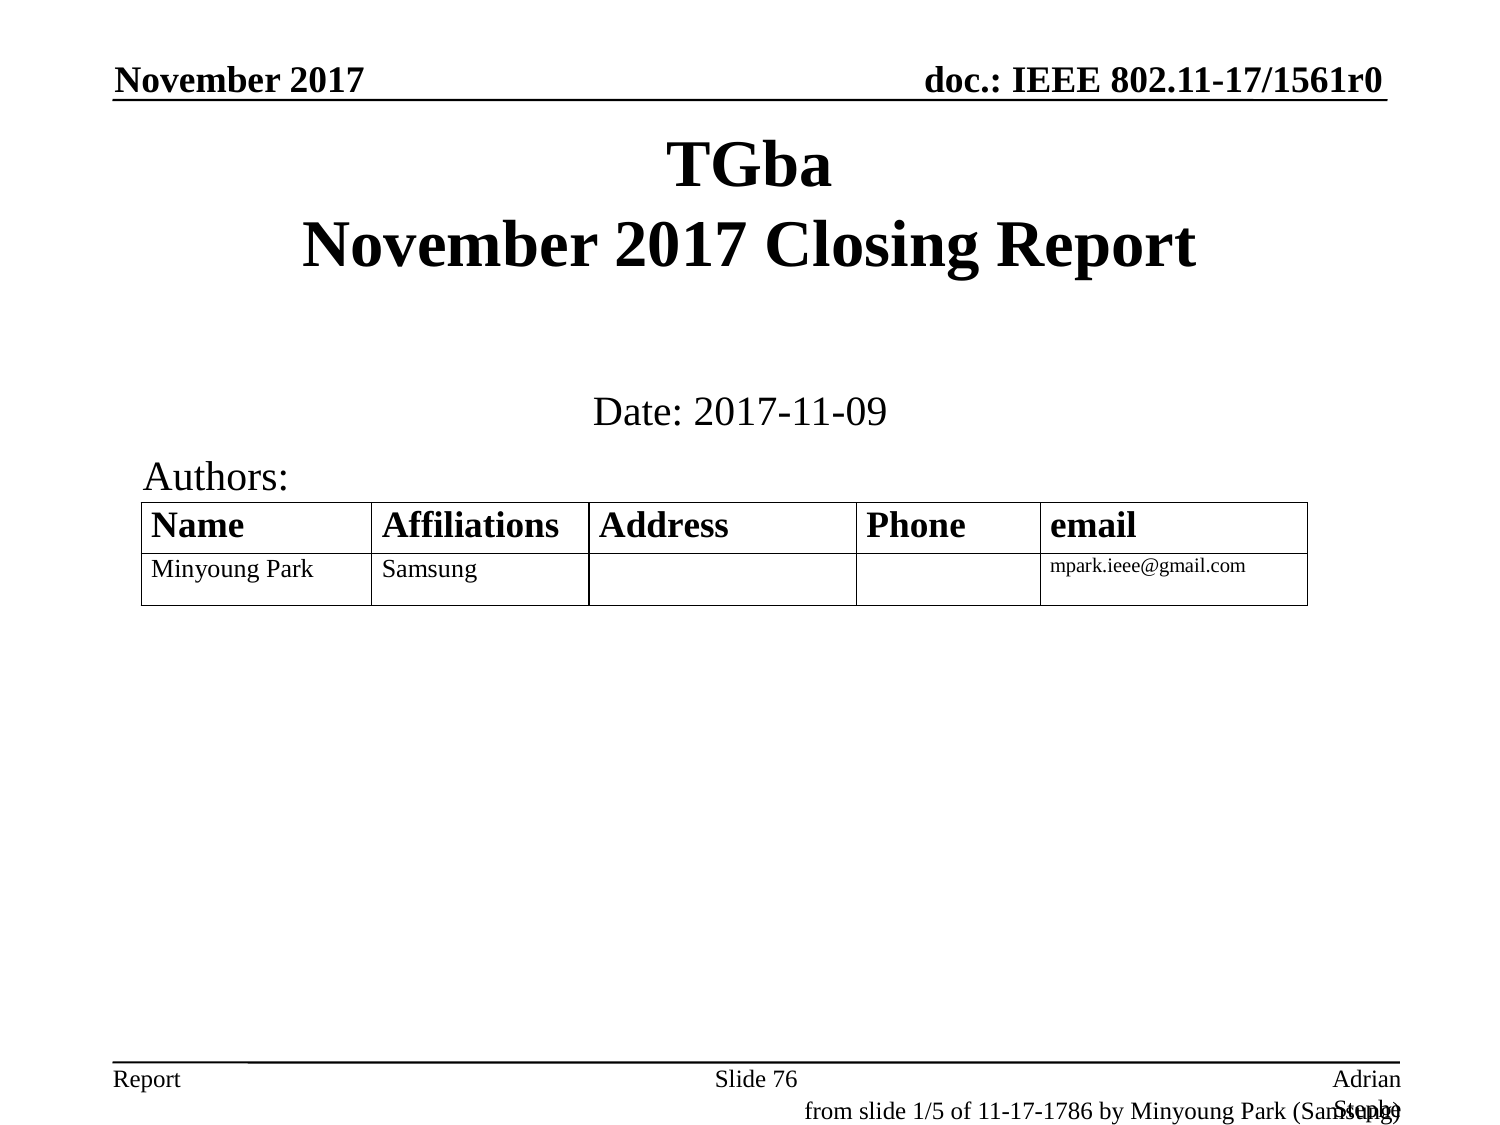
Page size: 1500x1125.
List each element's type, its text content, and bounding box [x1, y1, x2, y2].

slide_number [114, 54, 374, 101]
text_box from slide 1/5 of 11-17-1786 by Minyoung Park (Samsung) [343, 1087, 1417, 1125]
footer Adrian Stephens, Intel Corporation [1324, 1061, 1402, 1087]
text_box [127, 501, 1335, 944]
text_box Date: 2017-11-09 [102, 376, 1378, 442]
title TGba November 2017 Closing Report [112, 112, 1388, 288]
text_box Authors: [127, 441, 366, 501]
slide_number Slide 76 [711, 1061, 801, 1093]
